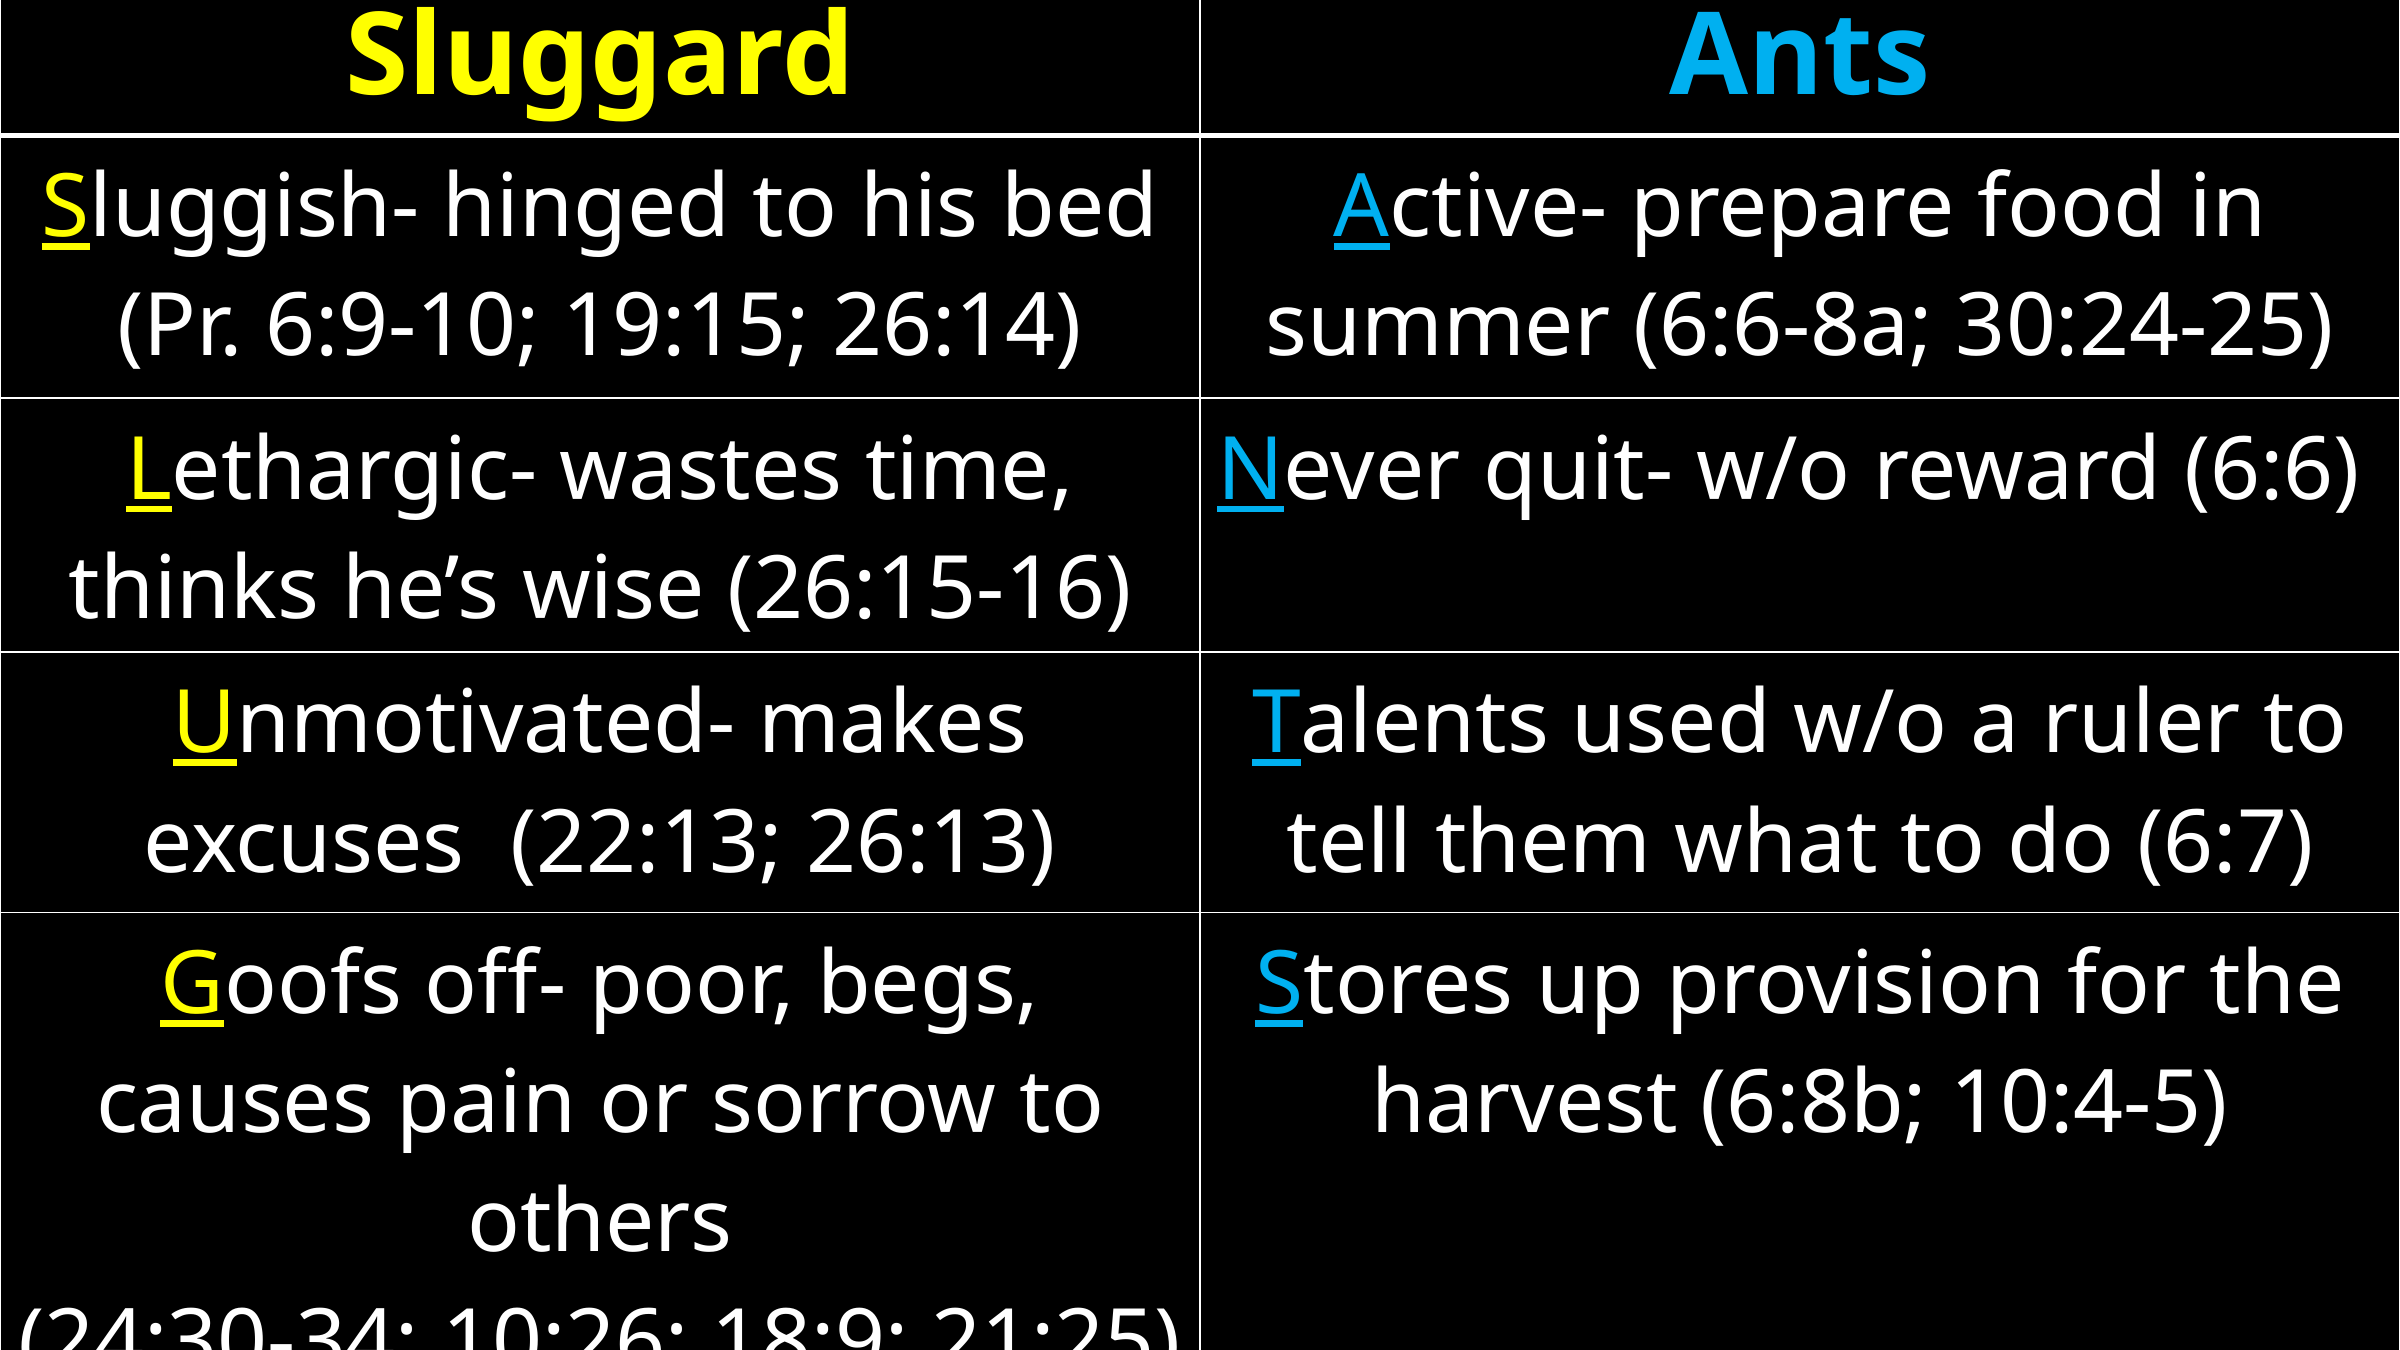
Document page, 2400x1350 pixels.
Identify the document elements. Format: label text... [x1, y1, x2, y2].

table_header Ants [1201, 0, 2399, 133]
table_cell Sluggish- hinged to his bed (Pr. 6:9-10; 19:15; 26:14) [1, 138, 1199, 397]
table_cell Unmotivated- makes excuses (22:13; 26:13) [1, 653, 1199, 912]
table_header Sluggard [1, 0, 1199, 133]
table_header Goofs off- poor, begs, causes pain or sorrow to others (24:30-34; 10:26; 18:9; 21:25) [1, 913, 1199, 1350]
table_cell Active- prepare food in summer (6:6-8a; 30:24-25) [1201, 138, 2399, 397]
table_cell Never quit- w/o reward (6:6) [1201, 399, 2399, 651]
table_header Stores up provision for the harvest (6:8b; 10:4-5) [1201, 913, 2399, 1350]
table_cell Talents used w/o a ruler to tell them what to do (6:7) [1201, 653, 2399, 912]
table_cell Lethargic- wastes time, thinks he’s wise (26:15-16) [1, 399, 1199, 651]
